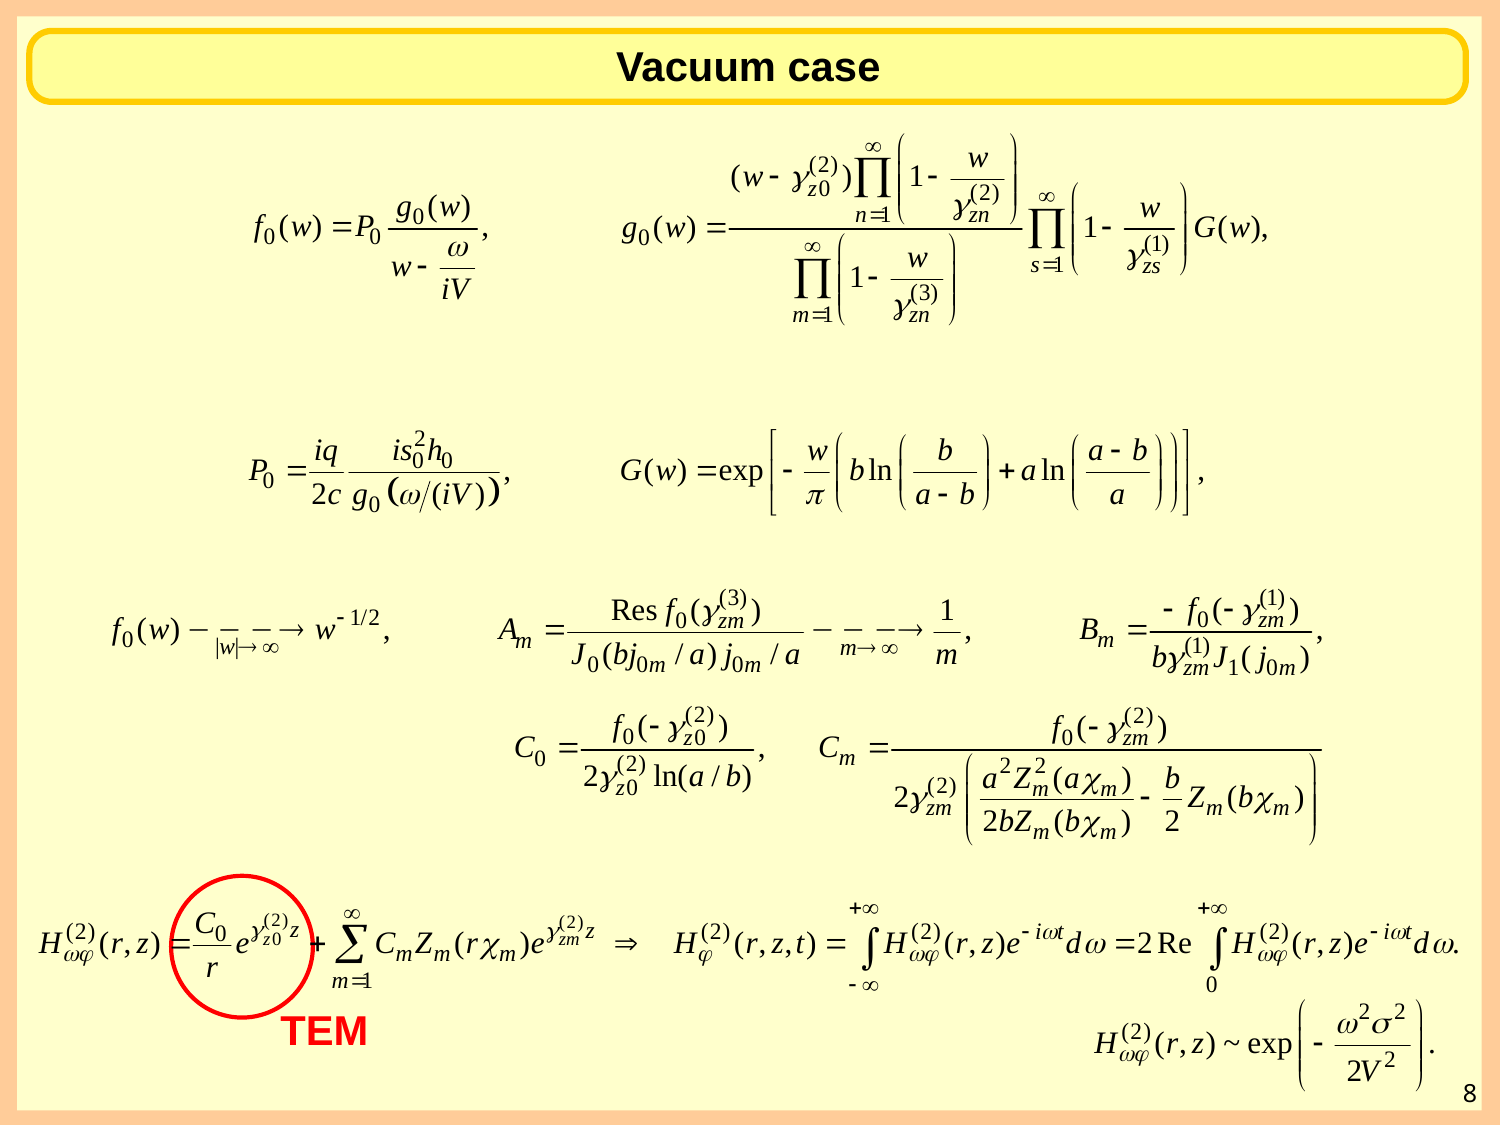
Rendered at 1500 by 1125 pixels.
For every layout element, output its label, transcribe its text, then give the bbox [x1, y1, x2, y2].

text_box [170, 875, 420, 889]
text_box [31, 890, 1468, 1101]
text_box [100, 598, 398, 668]
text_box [241, 420, 518, 525]
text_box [1072, 579, 1330, 684]
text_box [614, 420, 1212, 525]
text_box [241, 183, 496, 309]
slide_number 8 [1179, 1044, 1493, 1119]
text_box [614, 124, 1275, 335]
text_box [490, 580, 979, 681]
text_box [813, 697, 1330, 855]
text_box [508, 694, 772, 805]
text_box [29, 30, 1467, 103]
